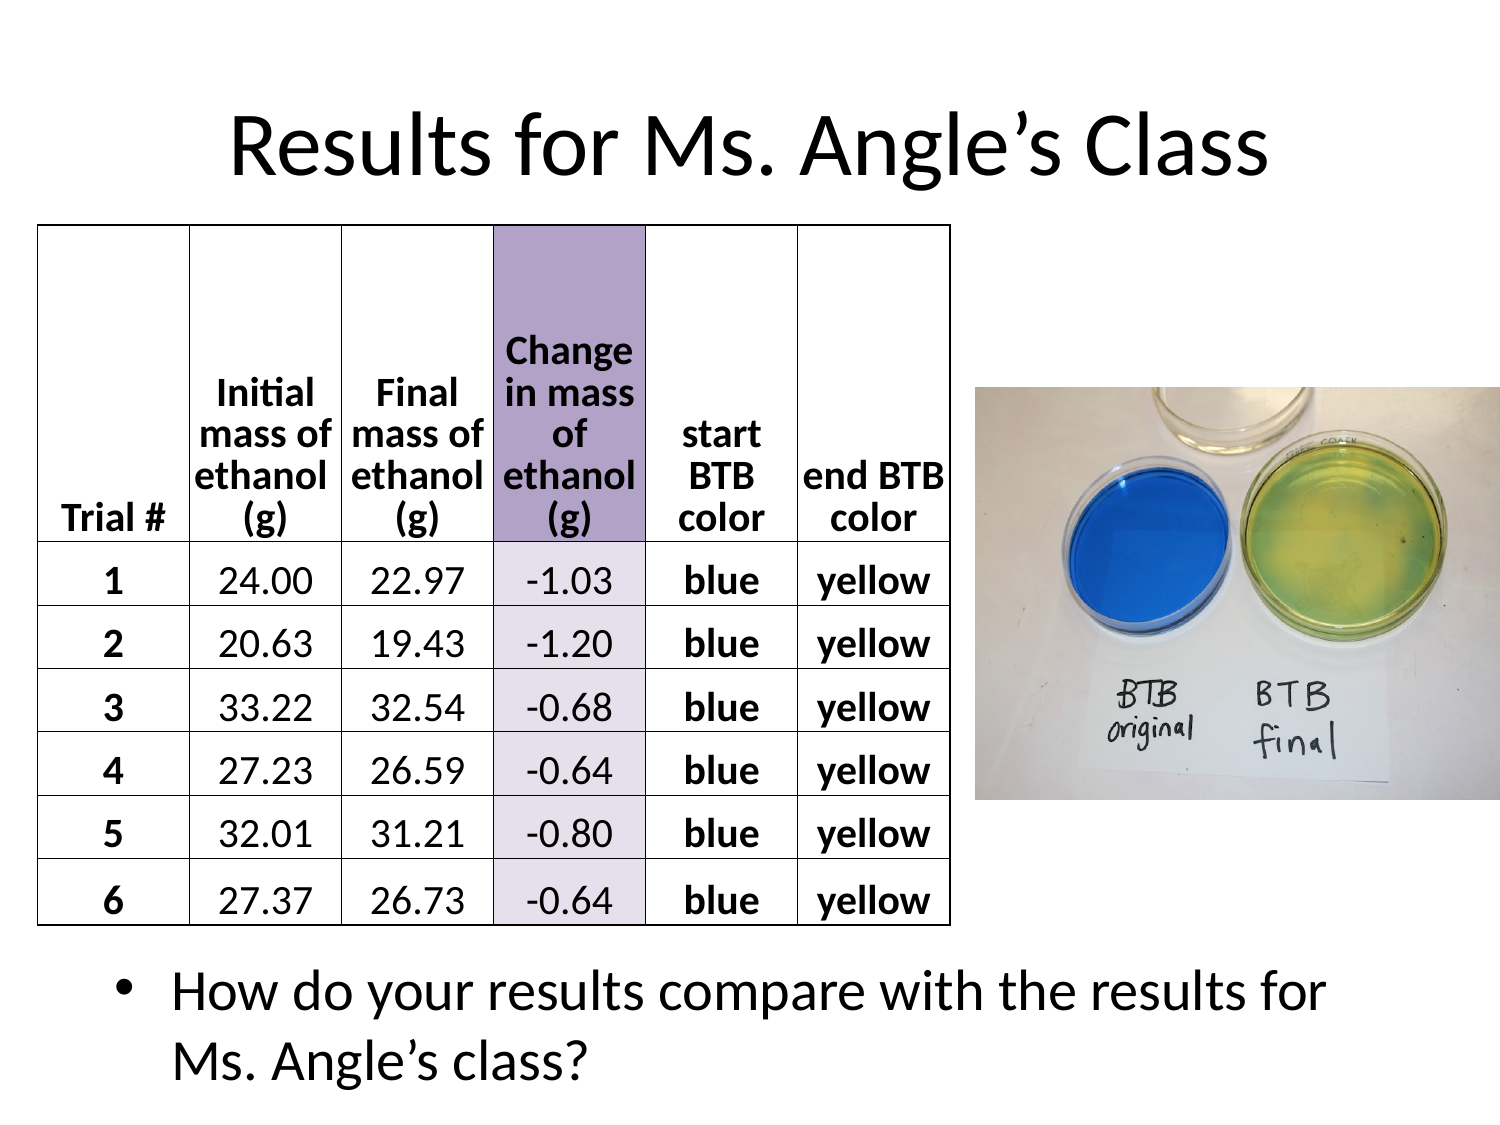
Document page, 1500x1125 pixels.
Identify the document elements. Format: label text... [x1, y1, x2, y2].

table_header start BTB color [646, 226, 797, 541]
table_cell 3 [38, 669, 189, 731]
table_cell yellow [798, 669, 949, 731]
table_cell 27.23 [190, 732, 341, 795]
table_cell 4 [38, 732, 189, 795]
picture [974, 387, 1500, 801]
table_cell 32.54 [342, 669, 493, 731]
table_cell blue [646, 542, 797, 605]
table_cell blue [646, 606, 797, 668]
table_cell -0.64 [494, 859, 645, 924]
table_cell -0.68 [494, 669, 645, 731]
table_cell 27.37 [190, 859, 341, 924]
table_cell 2 [38, 606, 189, 668]
table_cell 26.59 [342, 732, 493, 795]
table_cell blue [646, 669, 797, 731]
title Results for Ms. Angle’s Class [75, 45, 1425, 233]
table_header Final mass of ethanol (g) [342, 226, 493, 541]
table_cell 31.21 [342, 796, 493, 858]
table_cell 22.97 [342, 542, 493, 605]
table_cell blue [646, 796, 797, 858]
table_cell -0.80 [494, 796, 645, 858]
table_header Initial mass of ethanol (g) [190, 226, 341, 541]
table_cell 6 [38, 859, 189, 924]
table_cell yellow [798, 606, 949, 668]
table_cell yellow [798, 796, 949, 858]
table_header Change in mass of ethanol (g) [494, 226, 645, 541]
table_cell yellow [798, 732, 949, 795]
table_cell yellow [798, 542, 949, 605]
table_cell 1 [38, 542, 189, 605]
table_cell 33.22 [190, 669, 341, 731]
table_cell 20.63 [190, 606, 341, 668]
table_cell 32.01 [190, 796, 341, 858]
table_cell blue [646, 732, 797, 795]
list How do your results compare with the results for Ms. Angle’s class? [99, 862, 1363, 1088]
table_cell 5 [38, 796, 189, 858]
table_cell 19.43 [342, 606, 493, 668]
table_cell blue [646, 859, 797, 924]
table_cell 24.00 [190, 542, 341, 605]
table_cell yellow [798, 859, 949, 924]
table_header Trial # [38, 226, 189, 541]
table_header end BTB color [798, 226, 949, 541]
table_cell -0.64 [494, 732, 645, 795]
table_cell -1.03 [494, 542, 645, 605]
table_cell -1.20 [494, 606, 645, 668]
table_cell 26.73 [342, 859, 493, 924]
